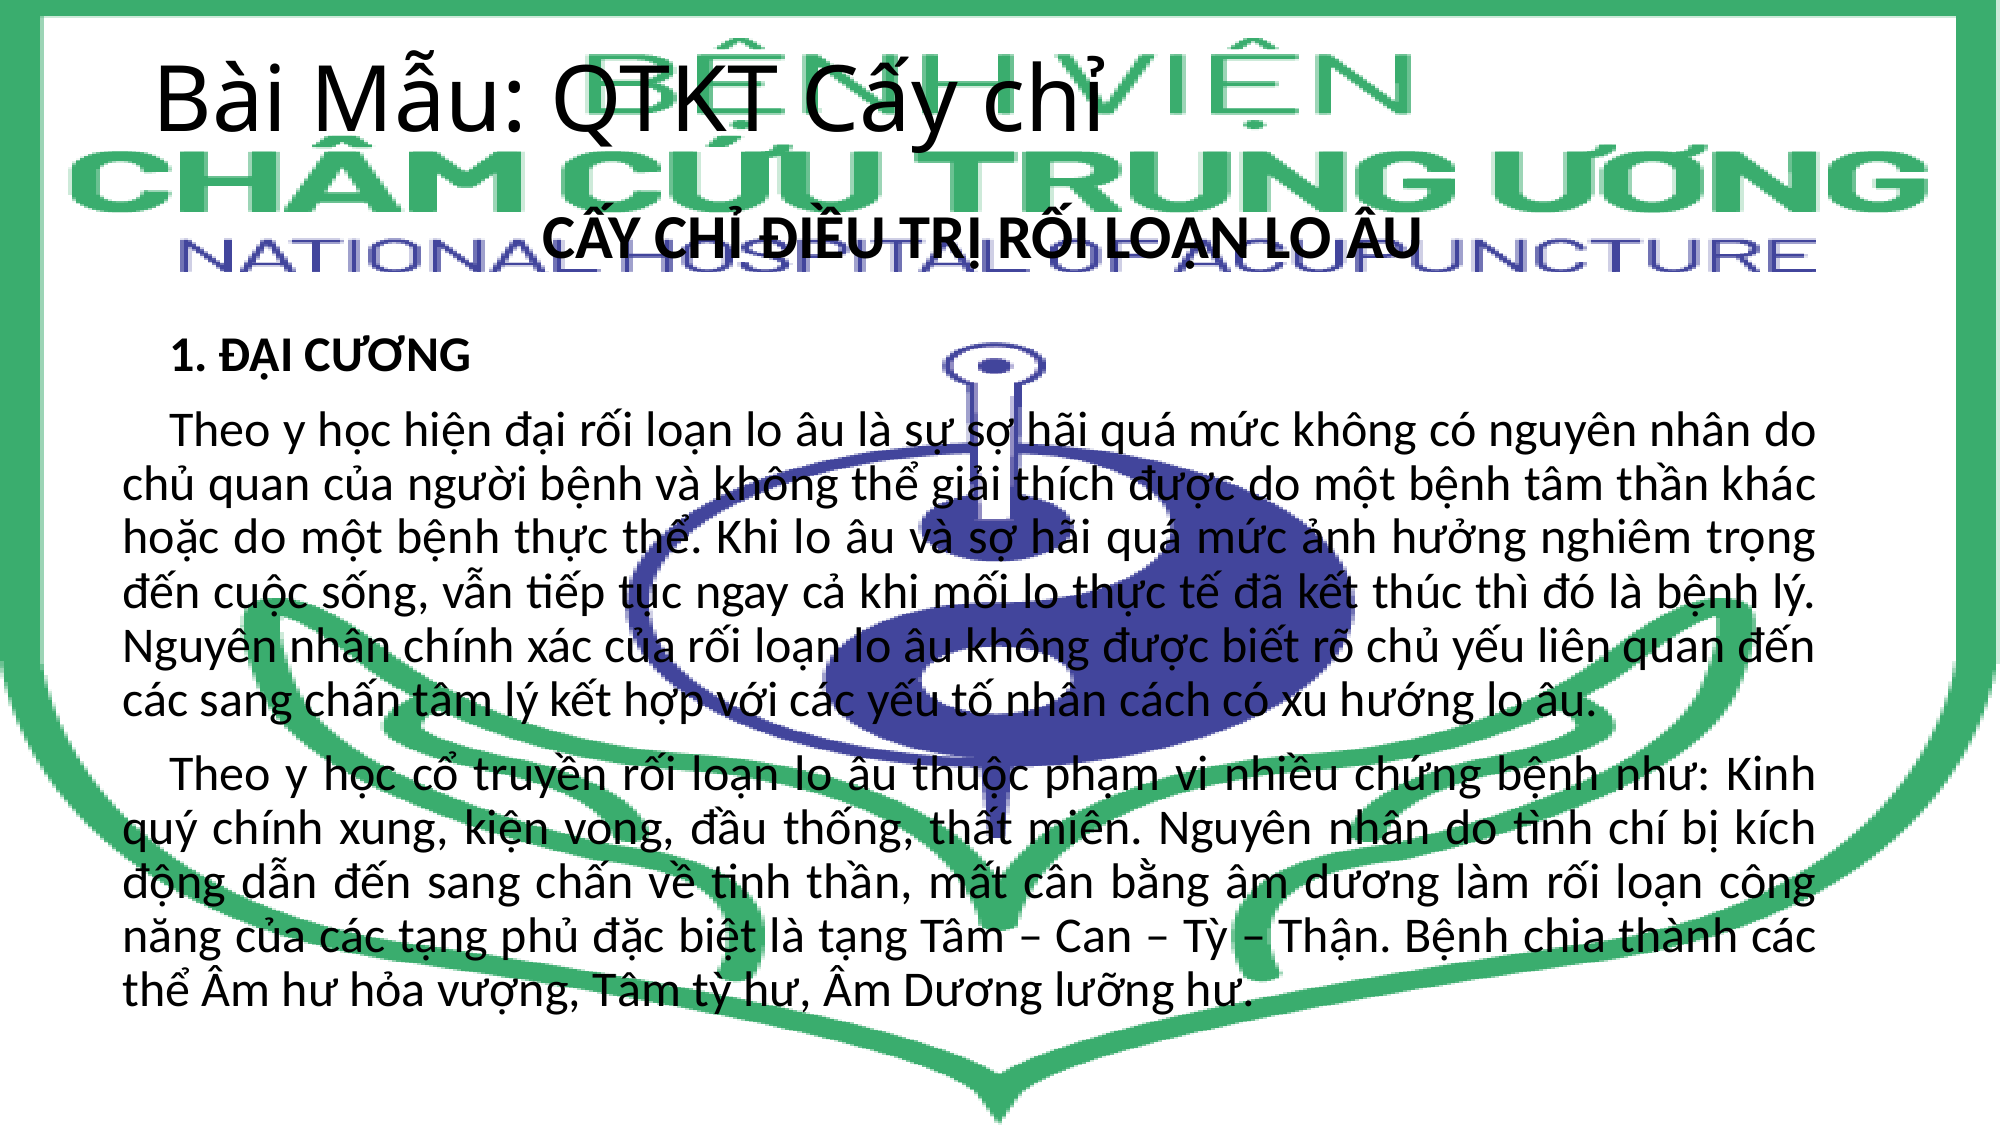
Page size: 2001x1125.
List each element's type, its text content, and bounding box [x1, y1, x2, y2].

title Bài Mẫu: QTKT Cấy chỉ [137, 20, 1863, 183]
list 1. ĐẠI CƯƠNG Theo y học hiện đại rối loạn lo âu là sự sợ hãi quá mức không có nguyên nhân do chủ quan của người bệnh và không thể giải thích được do một bệnh tâm thần khác hoặc do một bệnh thực thể. Khi lo âu và sợ hãi quá mức ảnh hưởng nghiêm trọng đến cuộc sống, vẫn tiếp tục ngay cả khi mối lo thực tế đã kết thúc thì đó là bệnh lý. Nguyên nhân chính xác của rối loạn lo âu không được biết rõ chủ yếu liên quan đến các sang chấn tâm lý kết hợp với các yếu tố nhân cách có xu hướng lo âu. Theo y học cổ truyền rối loạn lo âu thuộc phạm vi nhiều chứng bệnh như: Kinh quý chính xung, kiện vong, đầu thống, thất miên. Nguyên nhân do tình chí bị kích động dẫn đến sang chấn về tinh thần, mất cân bằng âm dương làm rối loạn công năng của các tạng phủ đặc biệt là tạng Tâm – Can – Tỳ – Thận. Bệnh chia thành các thể Âm hư hỏa vượng, Tâm tỳ hư, Âm Dương lưỡng hư. [107, 320, 1833, 1079]
text_box CẤY CHỈ ĐIỀU TRỊ RỐI LOẠN LO ÂU [104, 183, 1863, 294]
